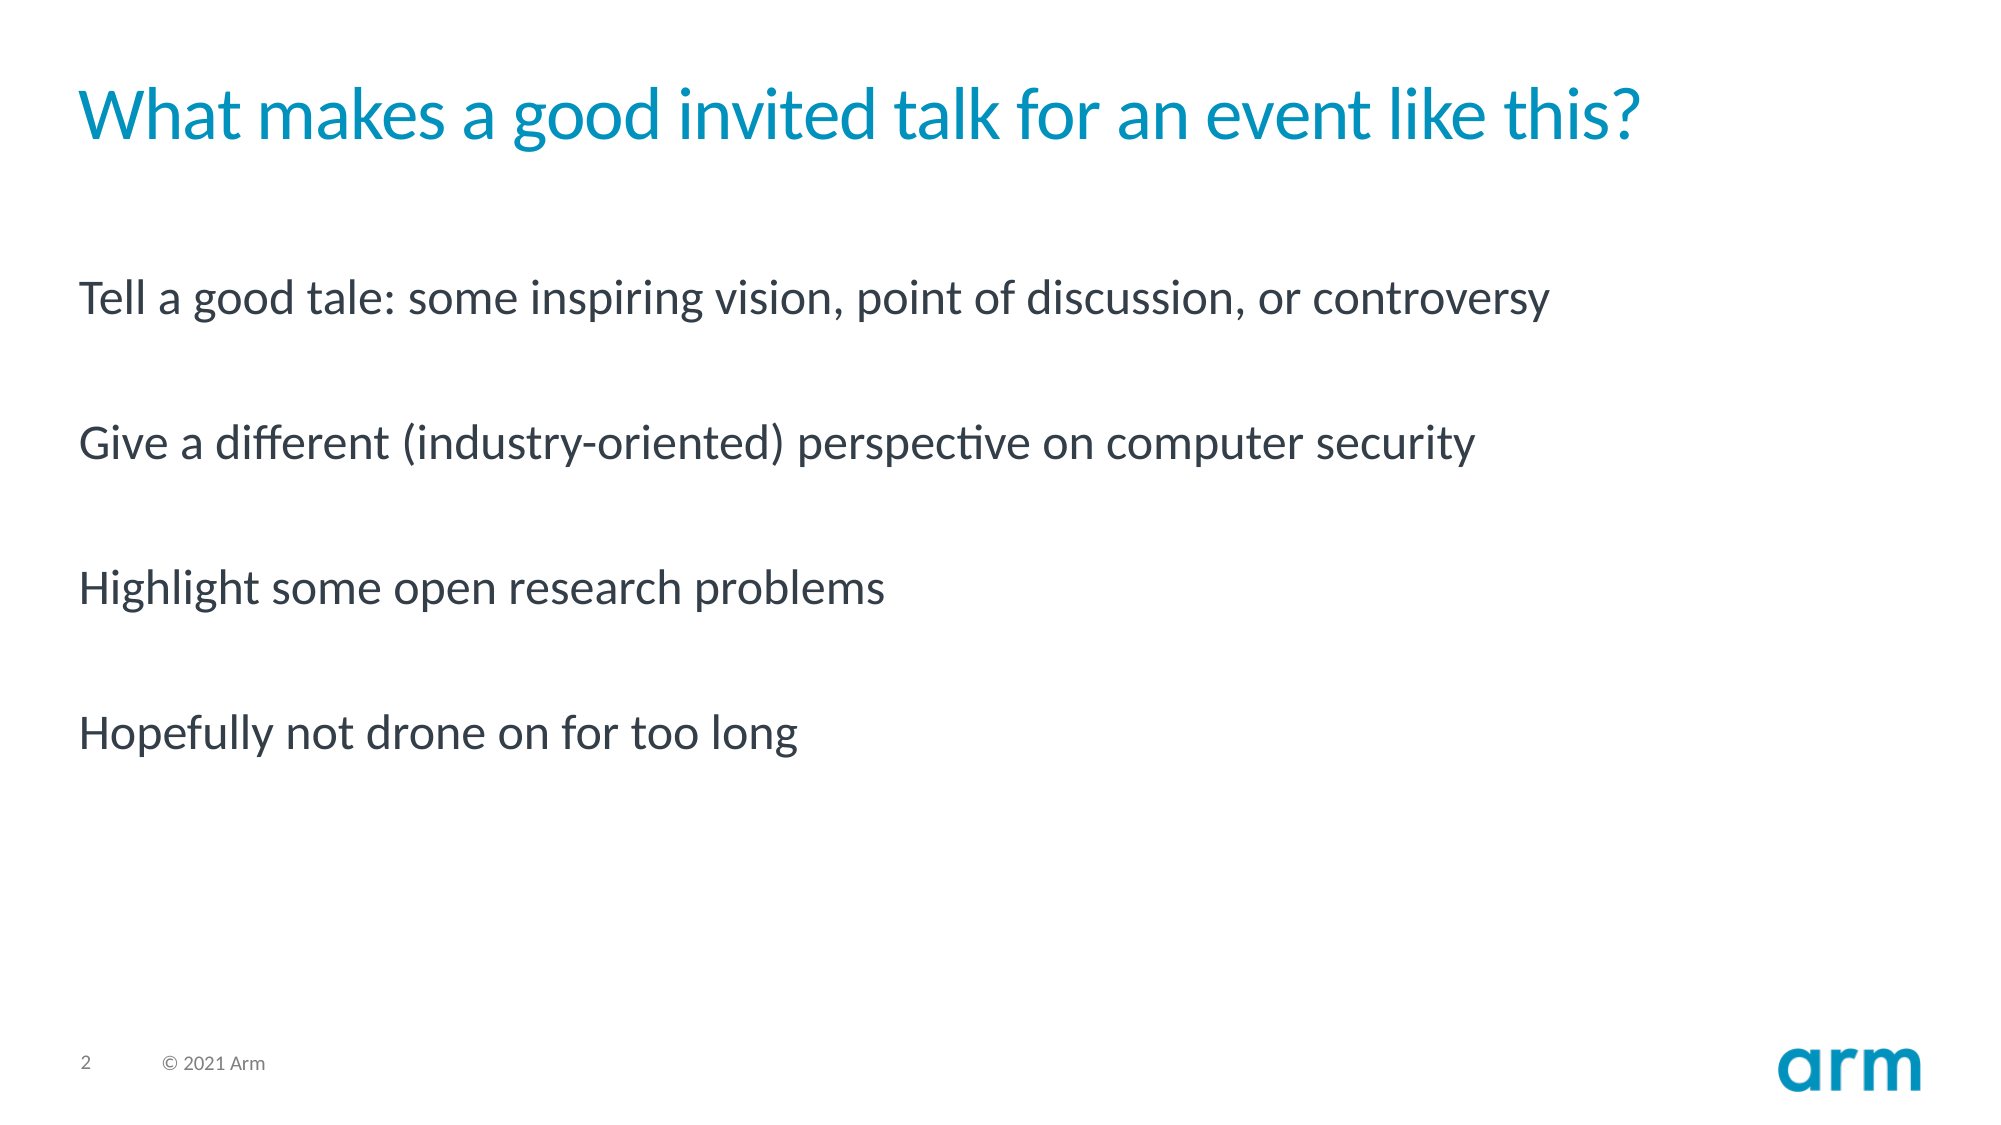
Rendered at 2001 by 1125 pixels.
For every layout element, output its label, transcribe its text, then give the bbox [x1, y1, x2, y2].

list Tell a good tale: some inspiring vision, point of discussion, or controversy Give a different (industry-oriented) perspective on computer security Highlight some open research problems Hopefully not drone on for too long [78, 192, 1922, 1004]
picture [1777, 1047, 1922, 1093]
title What makes a good invited talk for an event like this? [78, 78, 1922, 186]
